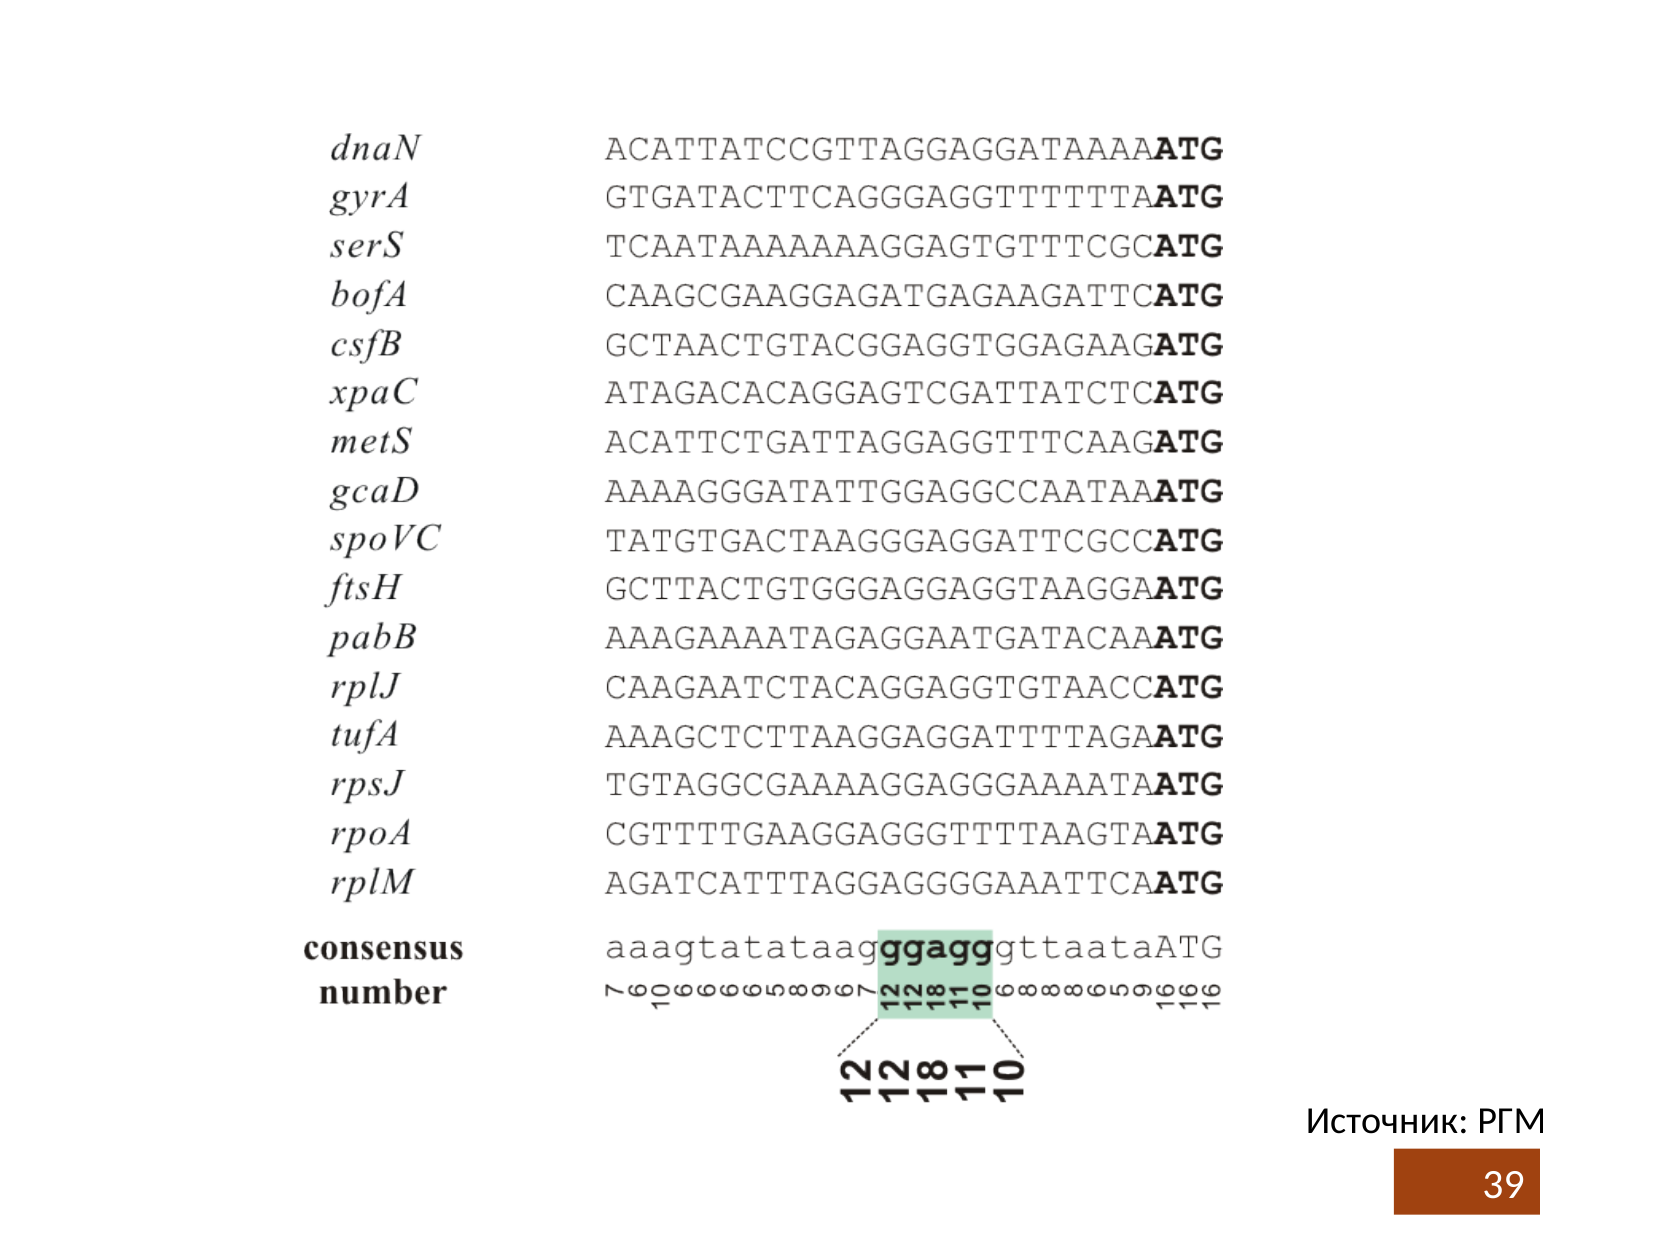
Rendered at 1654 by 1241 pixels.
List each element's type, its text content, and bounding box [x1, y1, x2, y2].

text_box Источник: РГМ [1291, 1087, 1624, 1148]
picture [303, 133, 1223, 1106]
slide_number 39 [1393, 1148, 1540, 1215]
